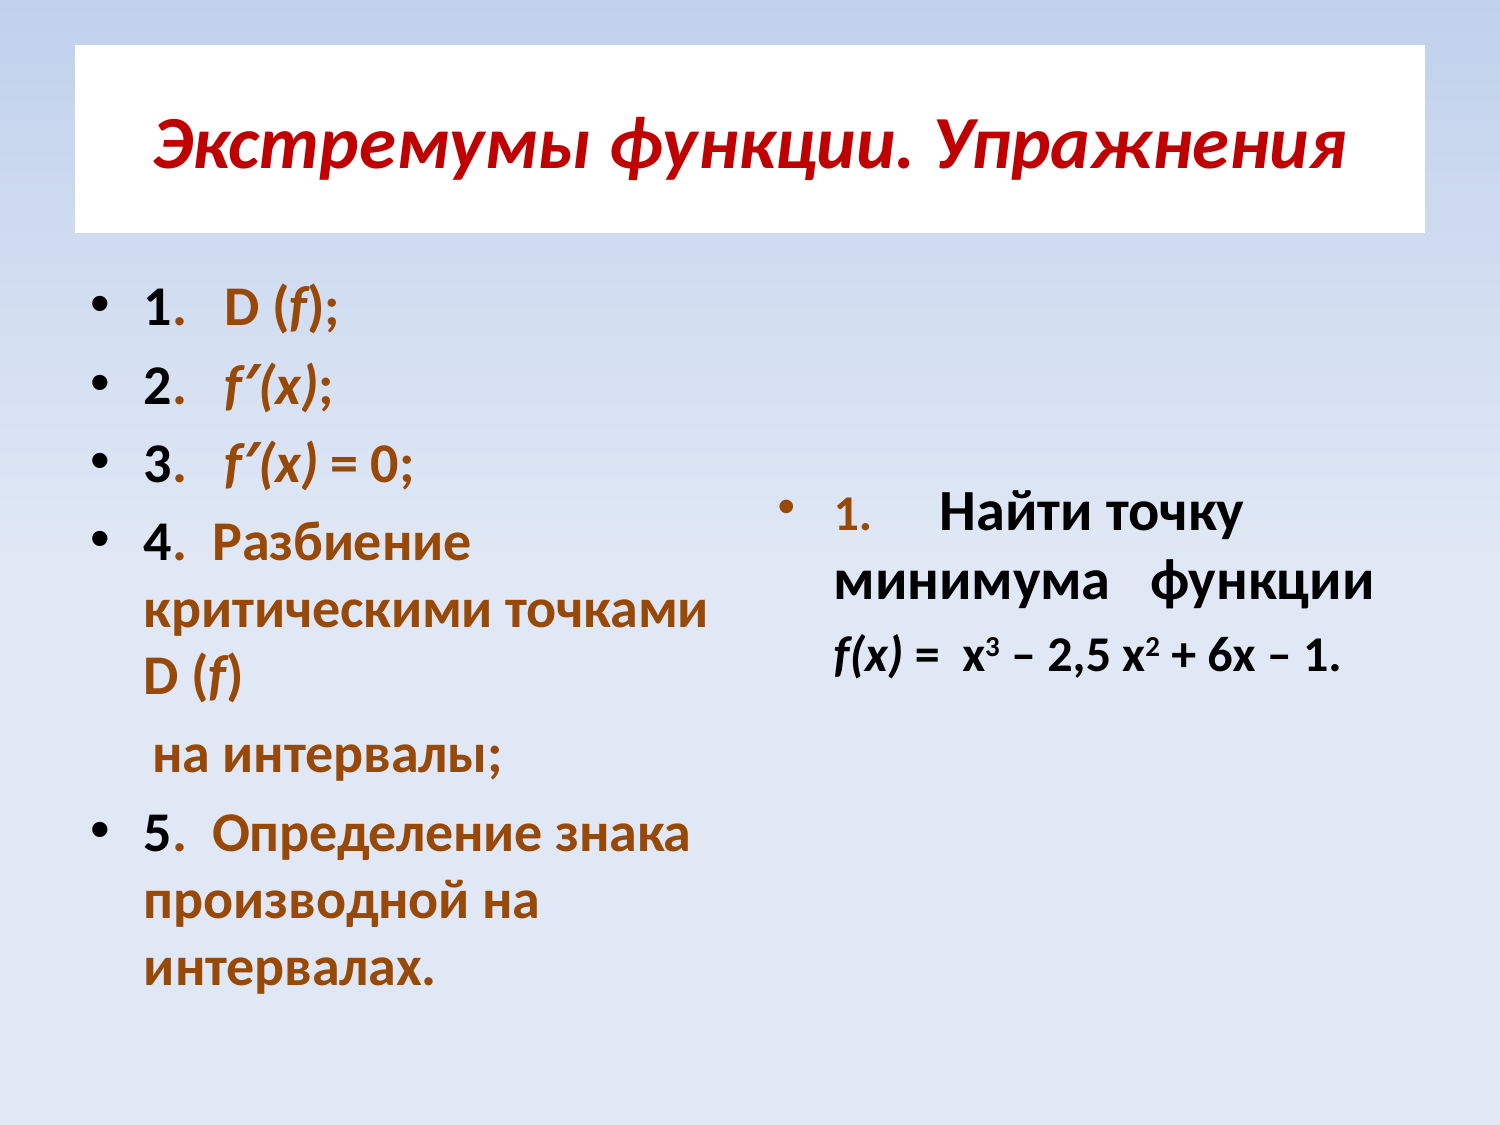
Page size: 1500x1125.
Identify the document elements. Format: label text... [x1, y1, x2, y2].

title Экстремумы функции. Упражнения [75, 45, 1425, 233]
list 1. D (f); 2. f′(х); 3. f′(х) = 0; 4. Разбиение критическими точками D (f) на интервалы; 5. Определение знака производной на интервалах. [75, 262, 738, 1005]
